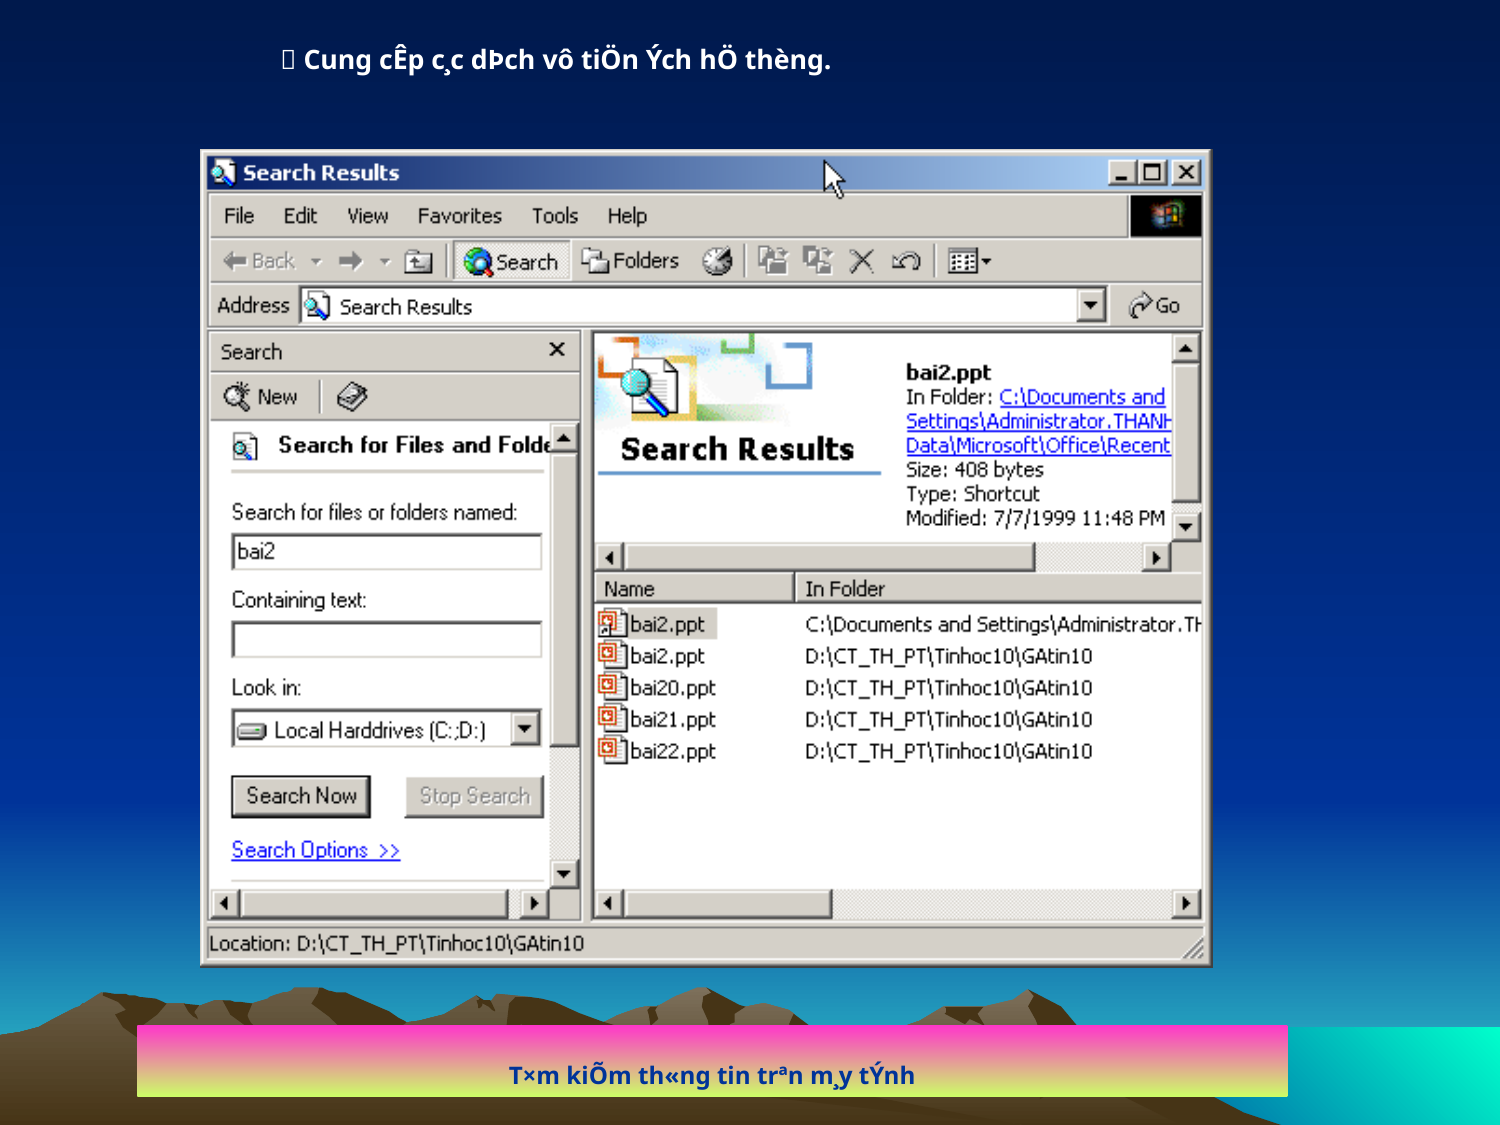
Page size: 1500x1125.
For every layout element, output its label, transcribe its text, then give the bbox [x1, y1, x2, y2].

text_box  Cung cÊp c¸c dÞch vô tiÖn Ých hÖ thèng. [265, 4, 846, 83]
text_box T×m kiÕm th«ng tin trªn m¸y tÝnh [137, 1025, 1288, 1097]
picture [199, 149, 1213, 968]
